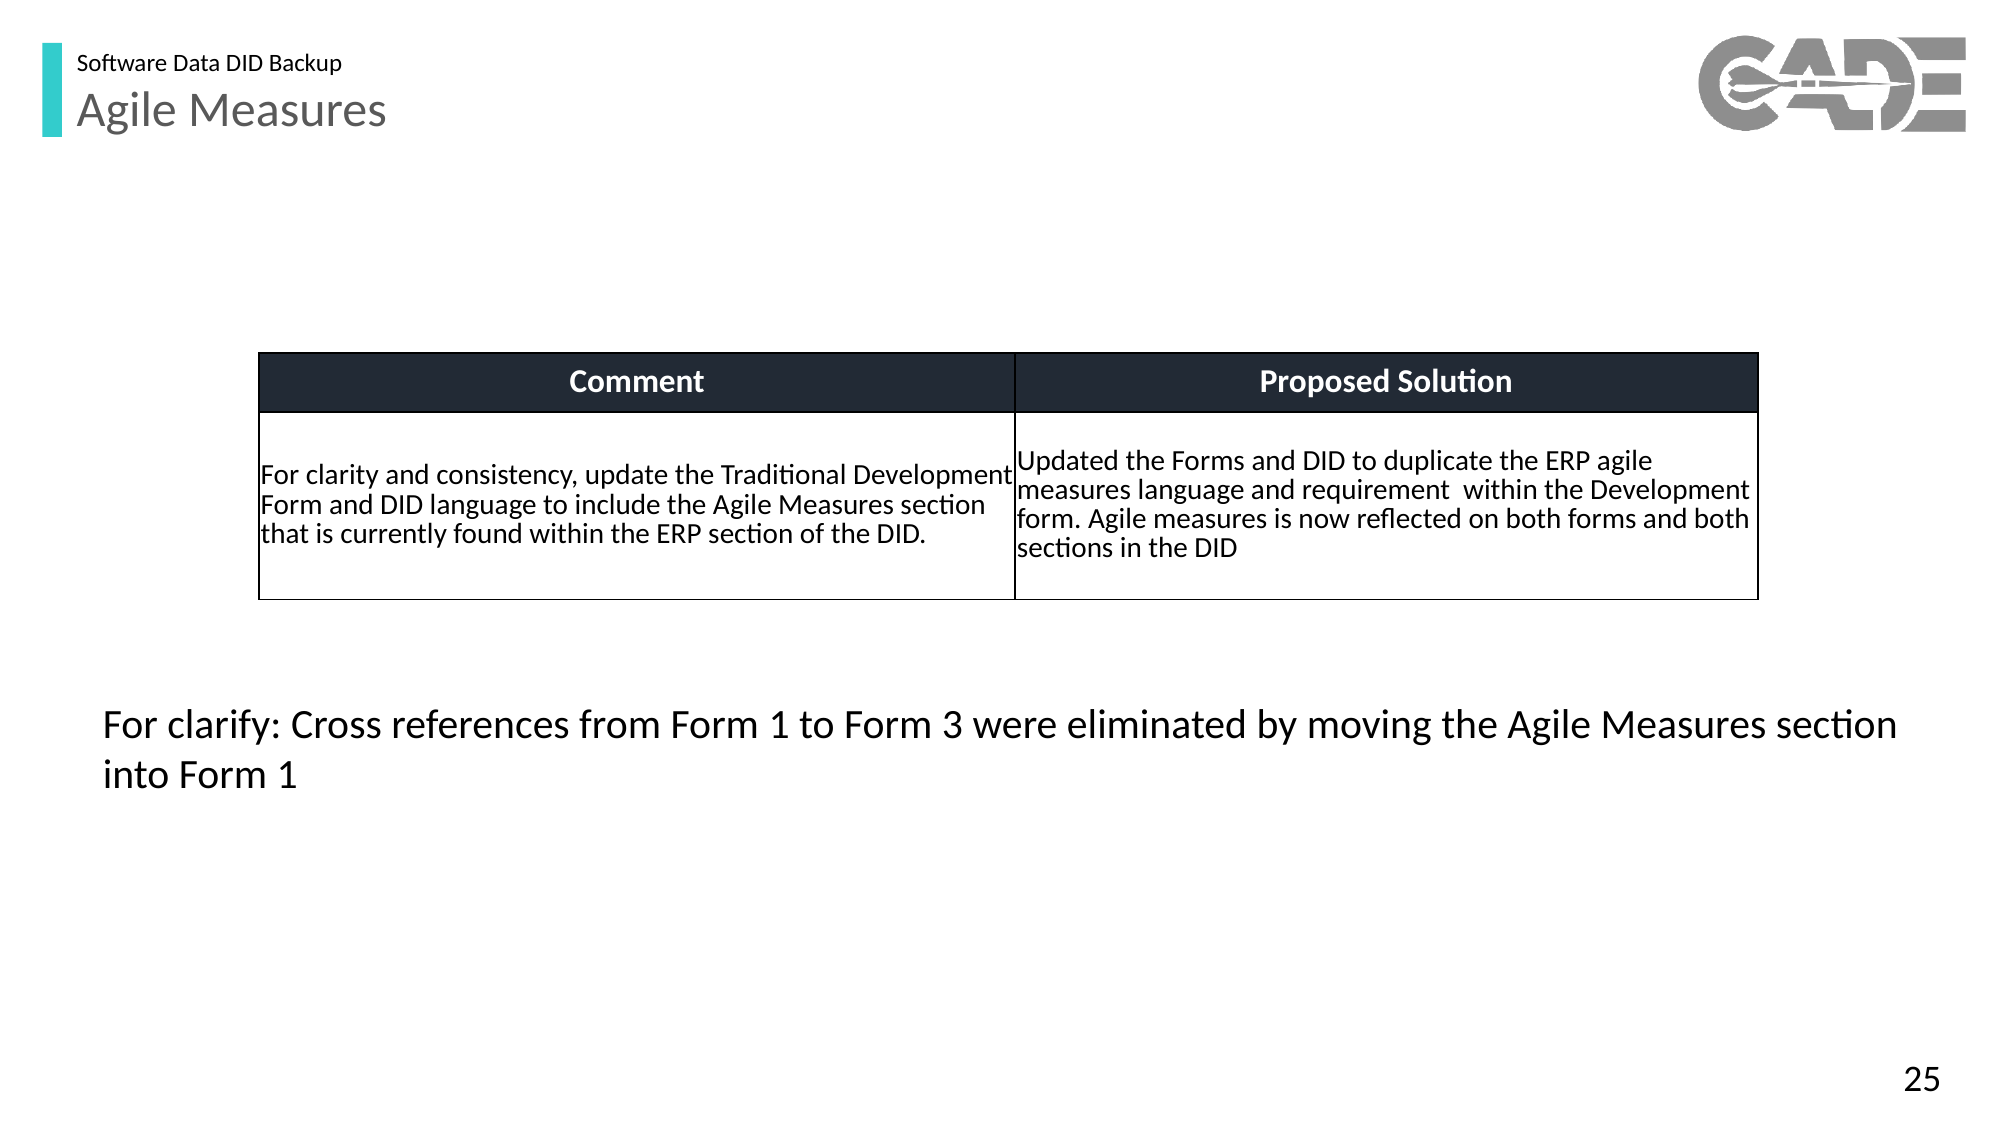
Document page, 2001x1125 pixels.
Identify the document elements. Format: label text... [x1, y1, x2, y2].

table_cell Updated the Forms and DID to duplicate the ERP agile measures language and requirement within the Development form. Agile measures is now reflected on both forms and both sections in the DID [1016, 413, 1757, 599]
slide_number 25 [1888, 1046, 1982, 1107]
table_header Comment [260, 354, 1014, 411]
list Agile Measures [61, 76, 1506, 160]
list Software Data DID Backup [62, 42, 1481, 77]
table_header Proposed Solution [1016, 354, 1757, 411]
table_cell For clarity and consistency, update the Traditional Development Form and DID language to include the Agile Measures section that is currently found within the ERP section of the DID. [260, 413, 1014, 599]
text_box For clarify: Cross references from Form 1 to Form 3 were eliminated by moving the Agile Measures section into Form 1 [88, 689, 1982, 805]
